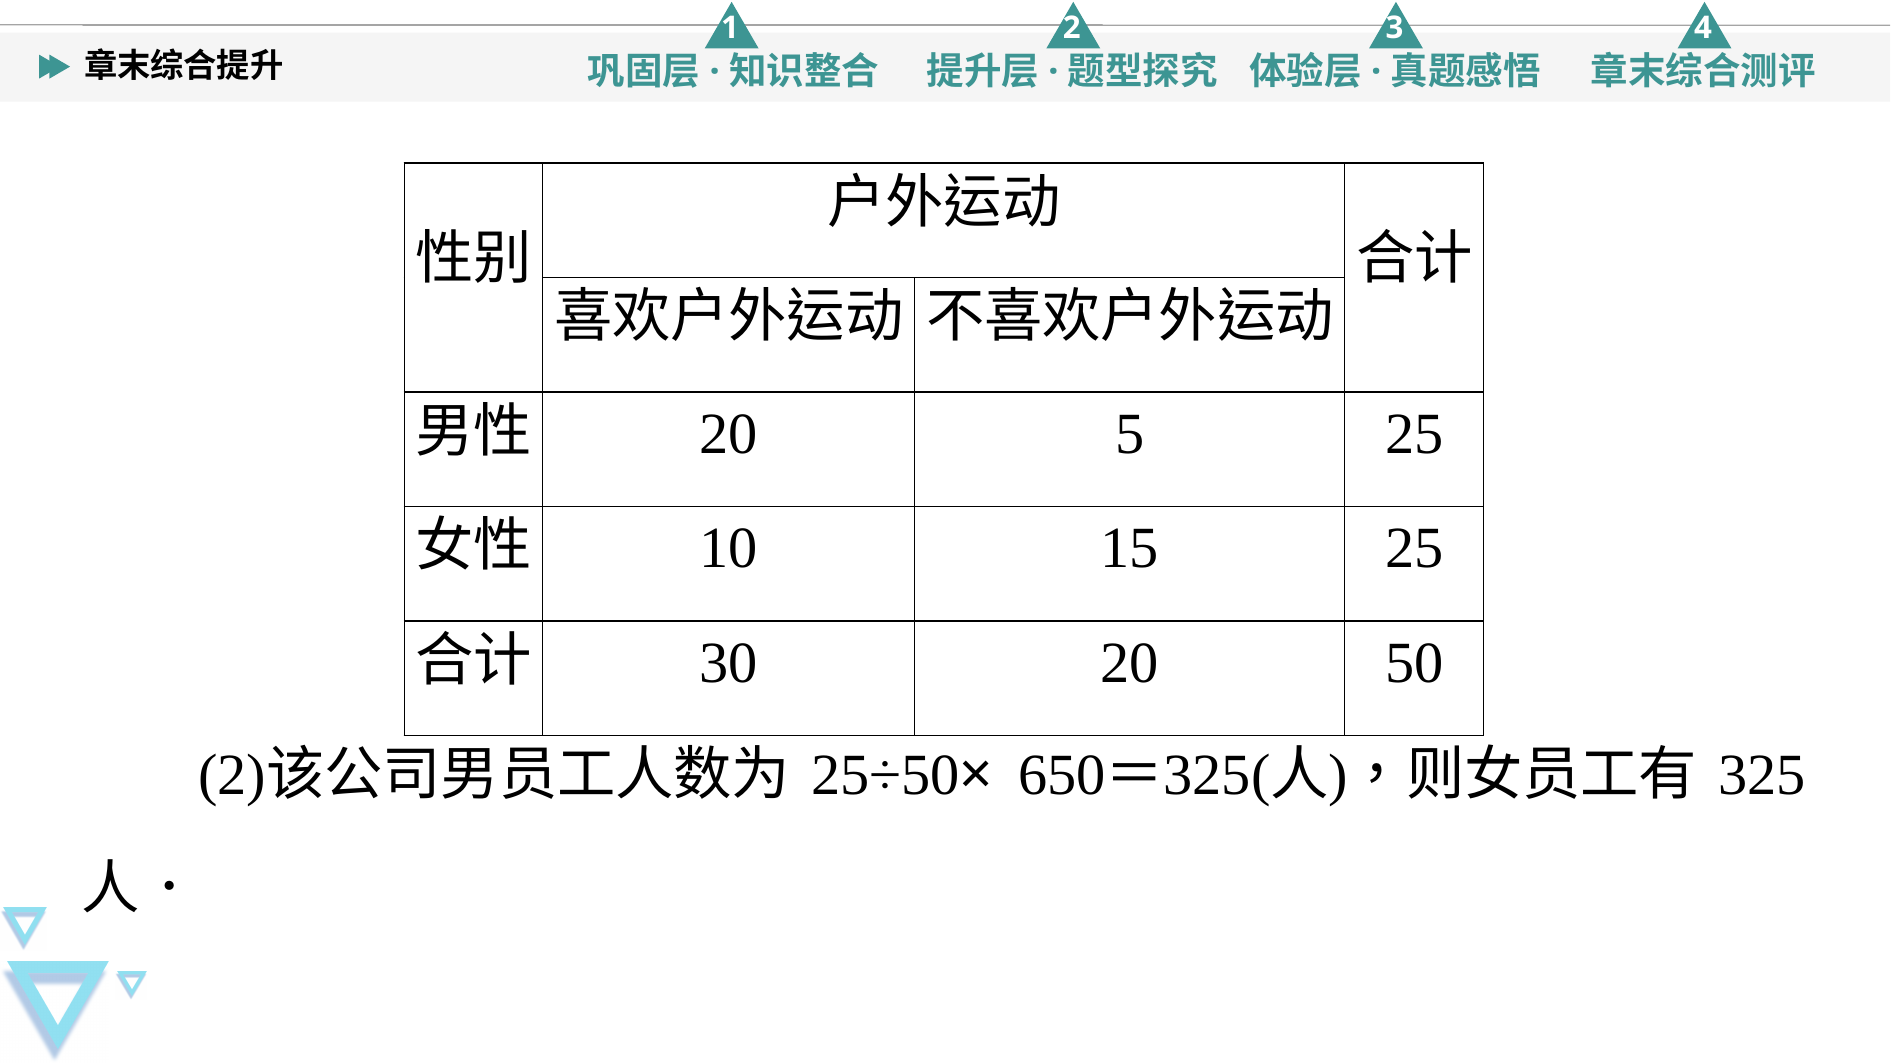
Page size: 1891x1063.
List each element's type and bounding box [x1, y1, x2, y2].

picture [0, 0, 1891, 24]
picture [747, 26, 1058, 32]
text_box [69, 162, 1821, 963]
picture [1088, 26, 1381, 32]
picture [1720, 26, 1891, 32]
picture [0, 26, 717, 32]
picture [0, 102, 1891, 1063]
picture [1411, 26, 1689, 32]
